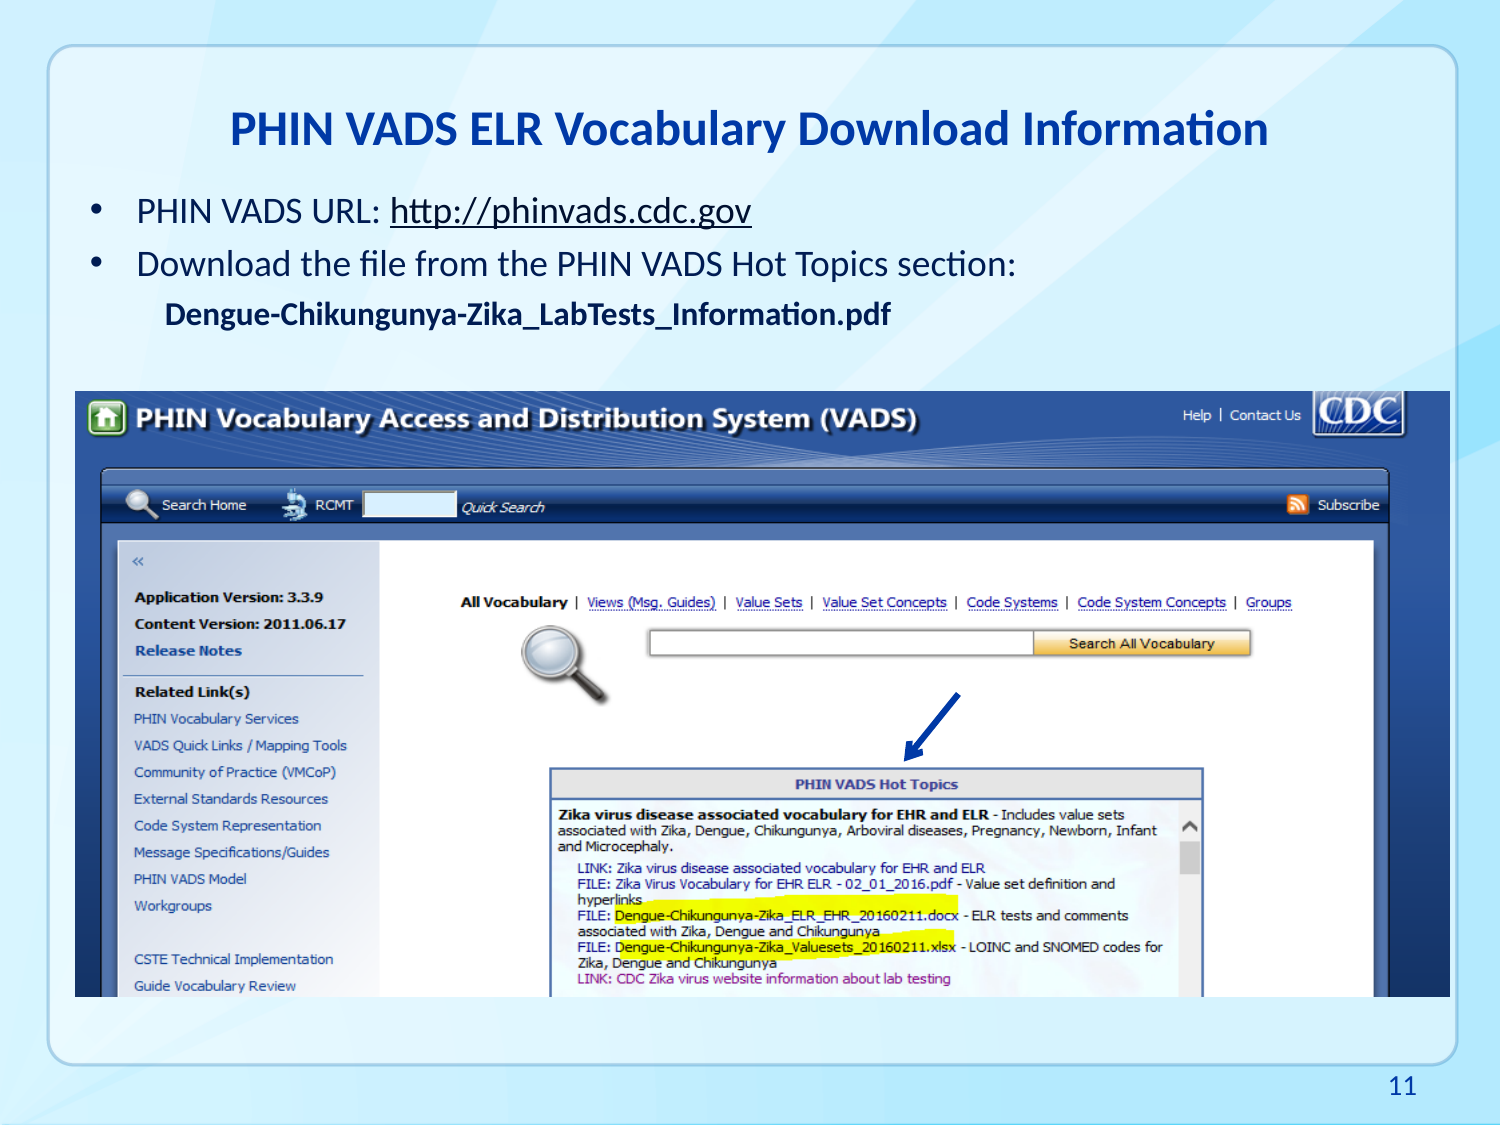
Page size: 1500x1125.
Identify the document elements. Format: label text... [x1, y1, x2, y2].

title PHIN VADS ELR Vocabulary Download Information [75, 48, 1425, 163]
picture [0, 0, 1500, 1125]
text_box PHIN VADS URL: http://phinvads.cdc.gov Download the file from the PHIN VADS Hot Topics section: Dengue-Chikungunya-Zika_LabTests_Information.pdf [74, 178, 1438, 340]
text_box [74, 391, 1451, 997]
